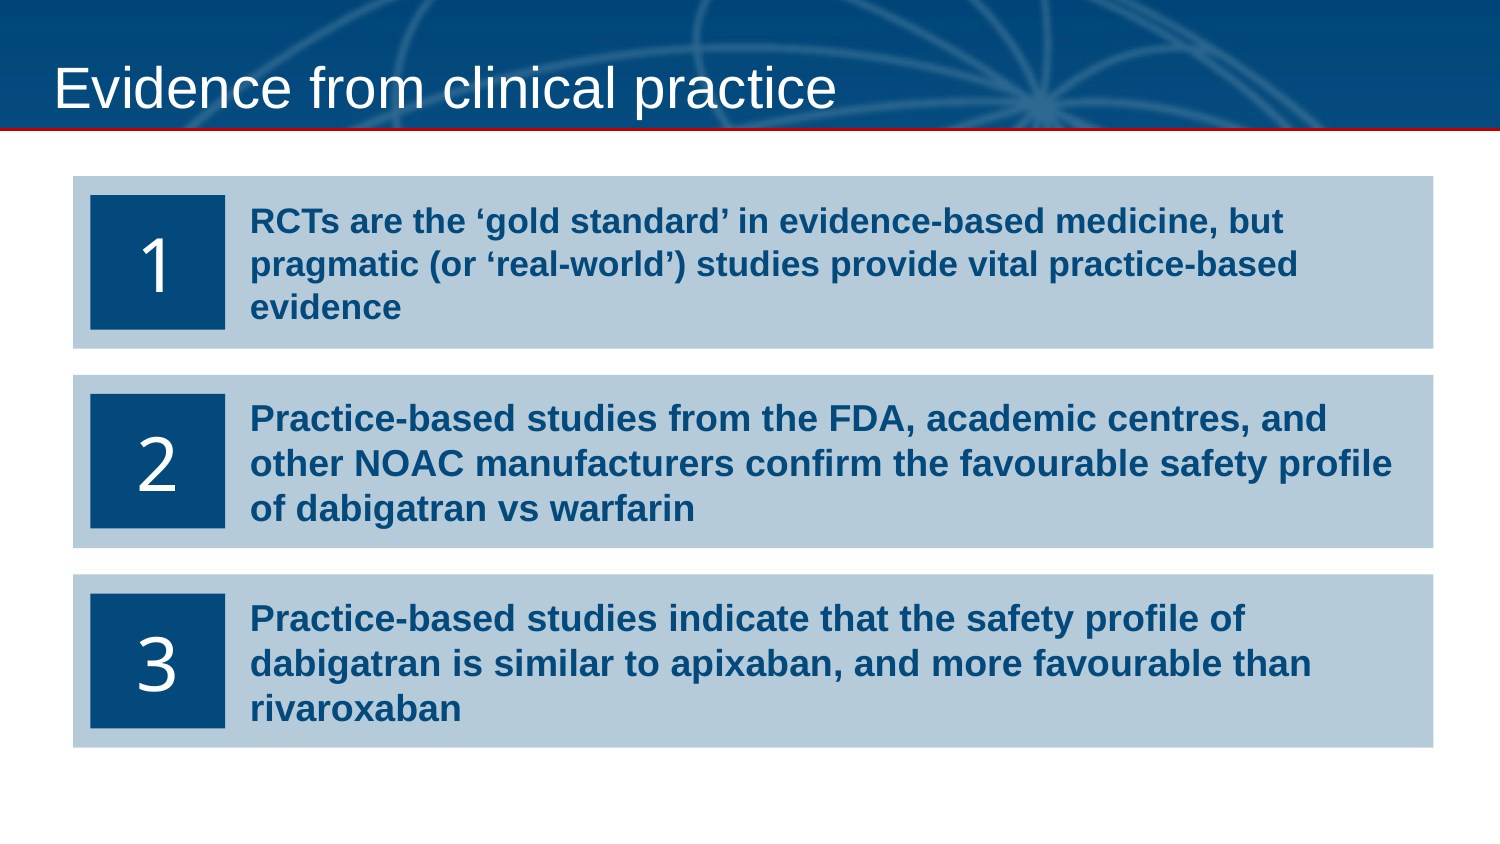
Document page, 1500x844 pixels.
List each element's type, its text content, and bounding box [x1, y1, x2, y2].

text_box Practice-based studies indicate that the safety profile of dabigatran is similar to apixaban, and more favourable than rivaroxaban [73, 574, 1434, 748]
text_box 3 [88, 592, 227, 730]
title Evidence from clinical practice [53, 31, 1444, 121]
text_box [72, 374, 1434, 549]
picture [0, 0, 1500, 128]
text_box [72, 175, 1434, 349]
